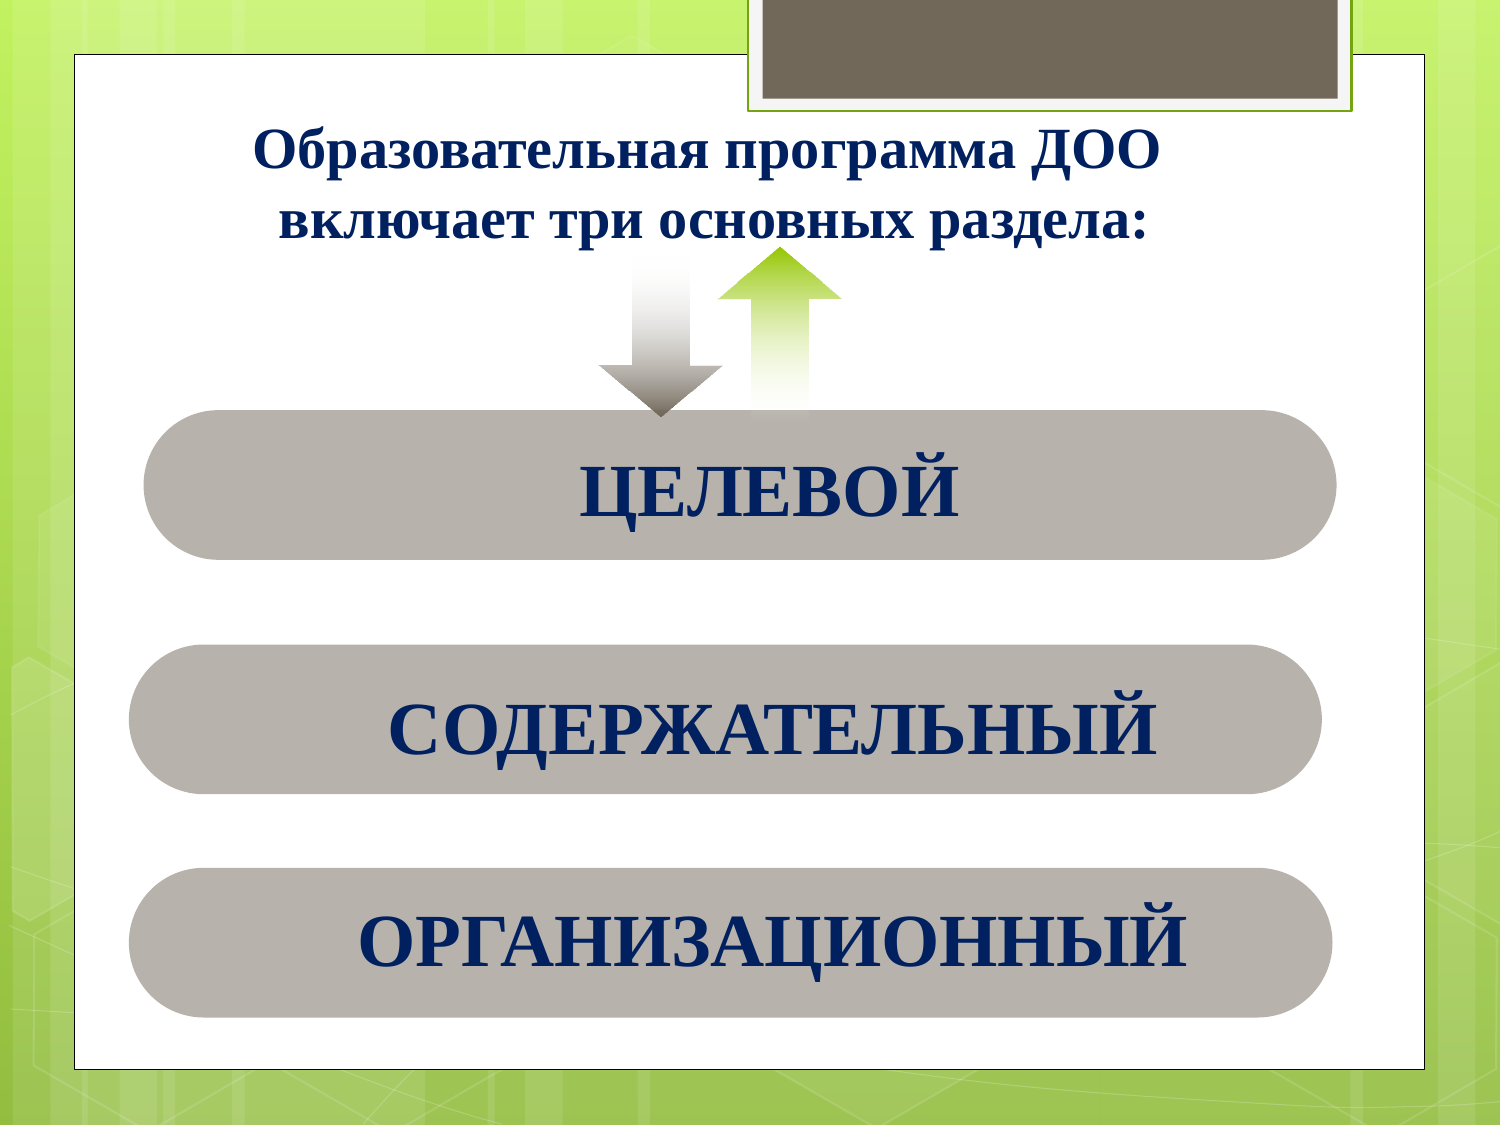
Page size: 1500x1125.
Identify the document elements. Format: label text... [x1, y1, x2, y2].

text_box ЦЕЛЕВОЙ [246, 444, 1294, 541]
text_box [143, 410, 1337, 560]
text_box [128, 644, 1322, 795]
title Образовательная программа ДОО включает три основных раздела: [128, 70, 1300, 258]
text_box СОДЕРЖАТЕЛЬНЫЙ [258, 682, 1288, 778]
text_box [598, 255, 723, 410]
text_box [128, 867, 1333, 1018]
text_box ОРГАНИЗАЦИОННЫЙ [270, 894, 1275, 990]
text_box [717, 246, 842, 425]
